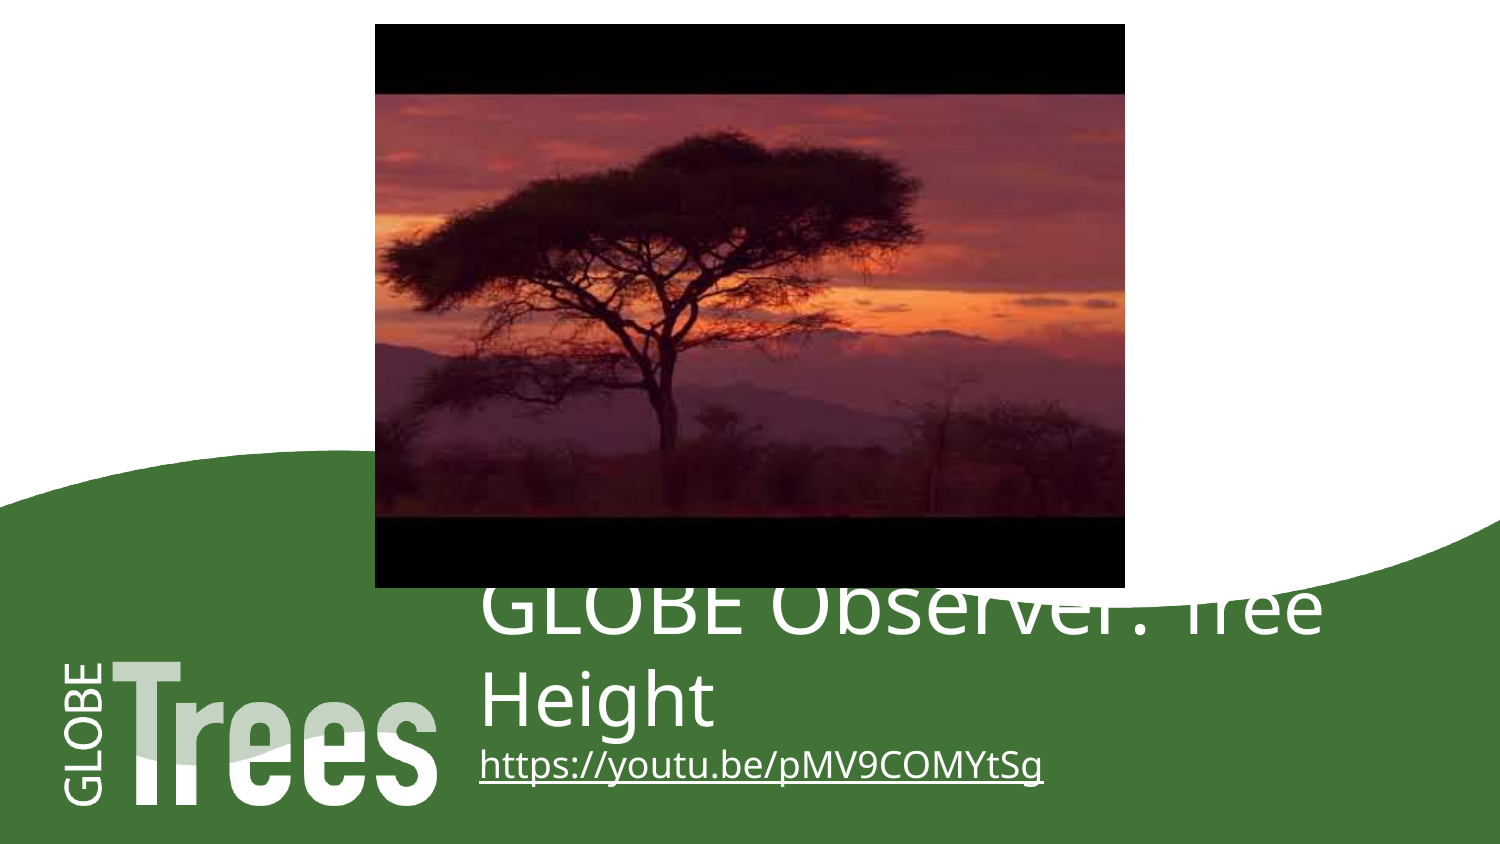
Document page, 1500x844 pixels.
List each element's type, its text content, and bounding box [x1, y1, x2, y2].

title GLOBE Observer: Tree Height [463, 624, 1500, 757]
picture [0, 24, 1500, 844]
text_box https://youtu.be/pMV9COMYtSg [463, 733, 1241, 799]
